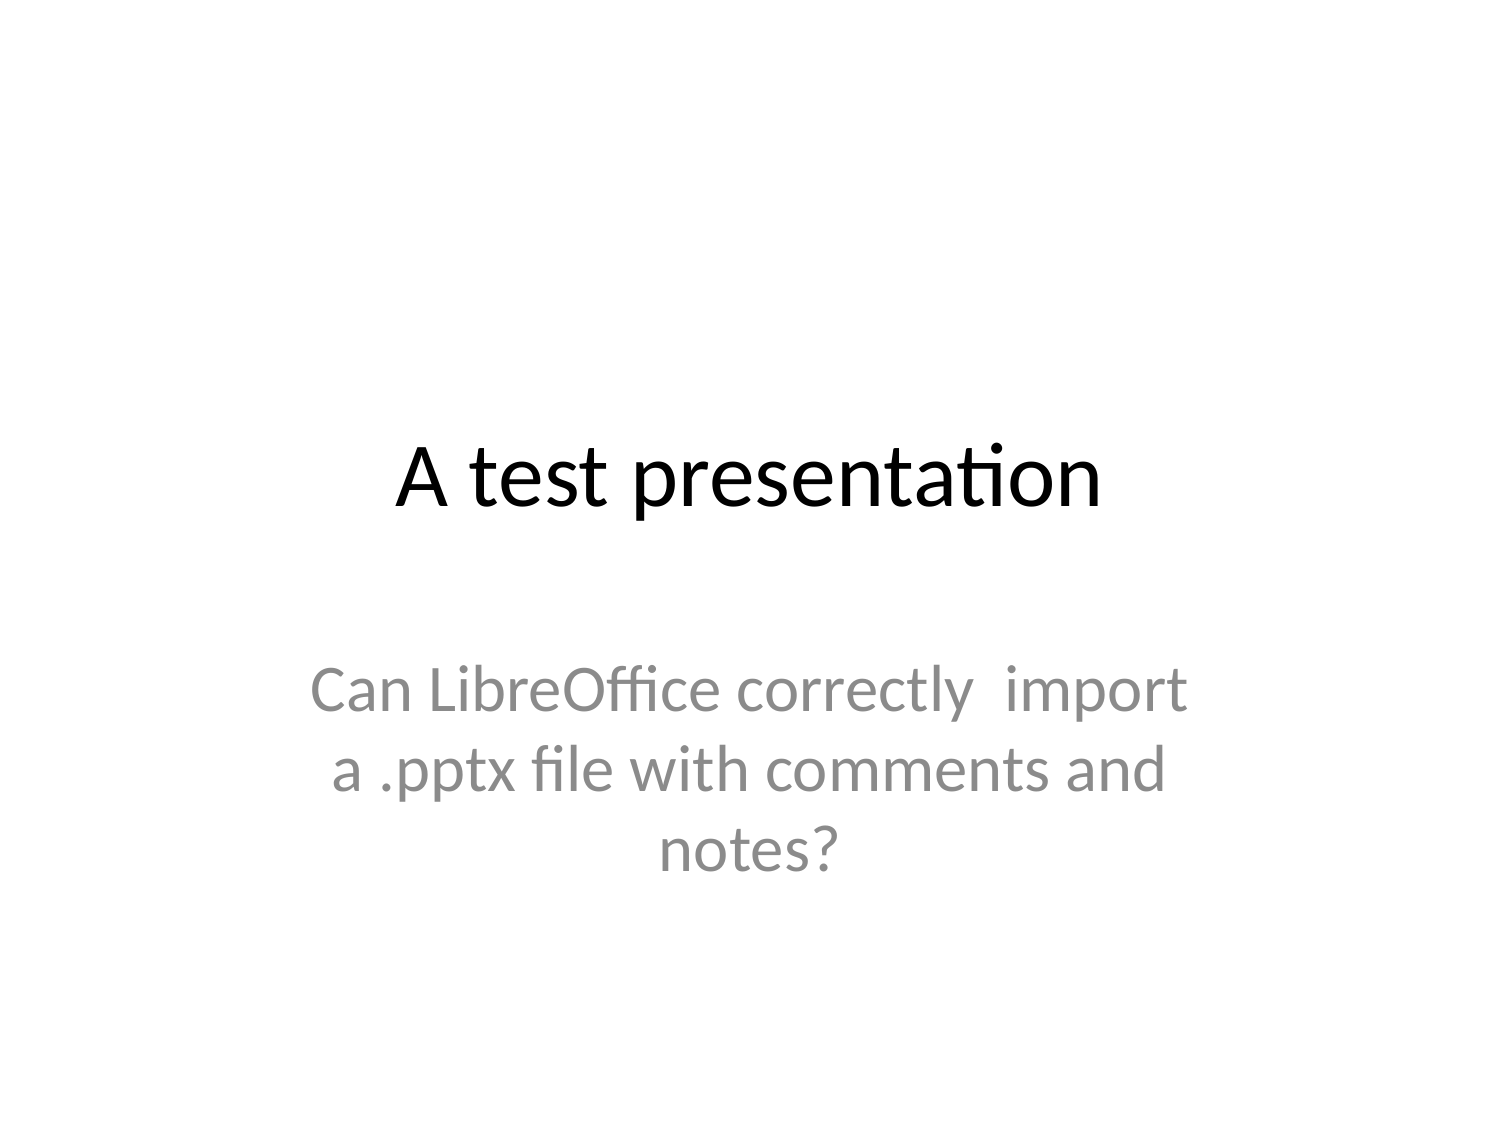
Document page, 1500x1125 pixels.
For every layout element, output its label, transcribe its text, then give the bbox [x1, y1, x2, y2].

subtitle Can LibreOffice correctly import a .pptx file with comments and notes? [225, 637, 1275, 925]
title A test presentation [112, 349, 1388, 591]
